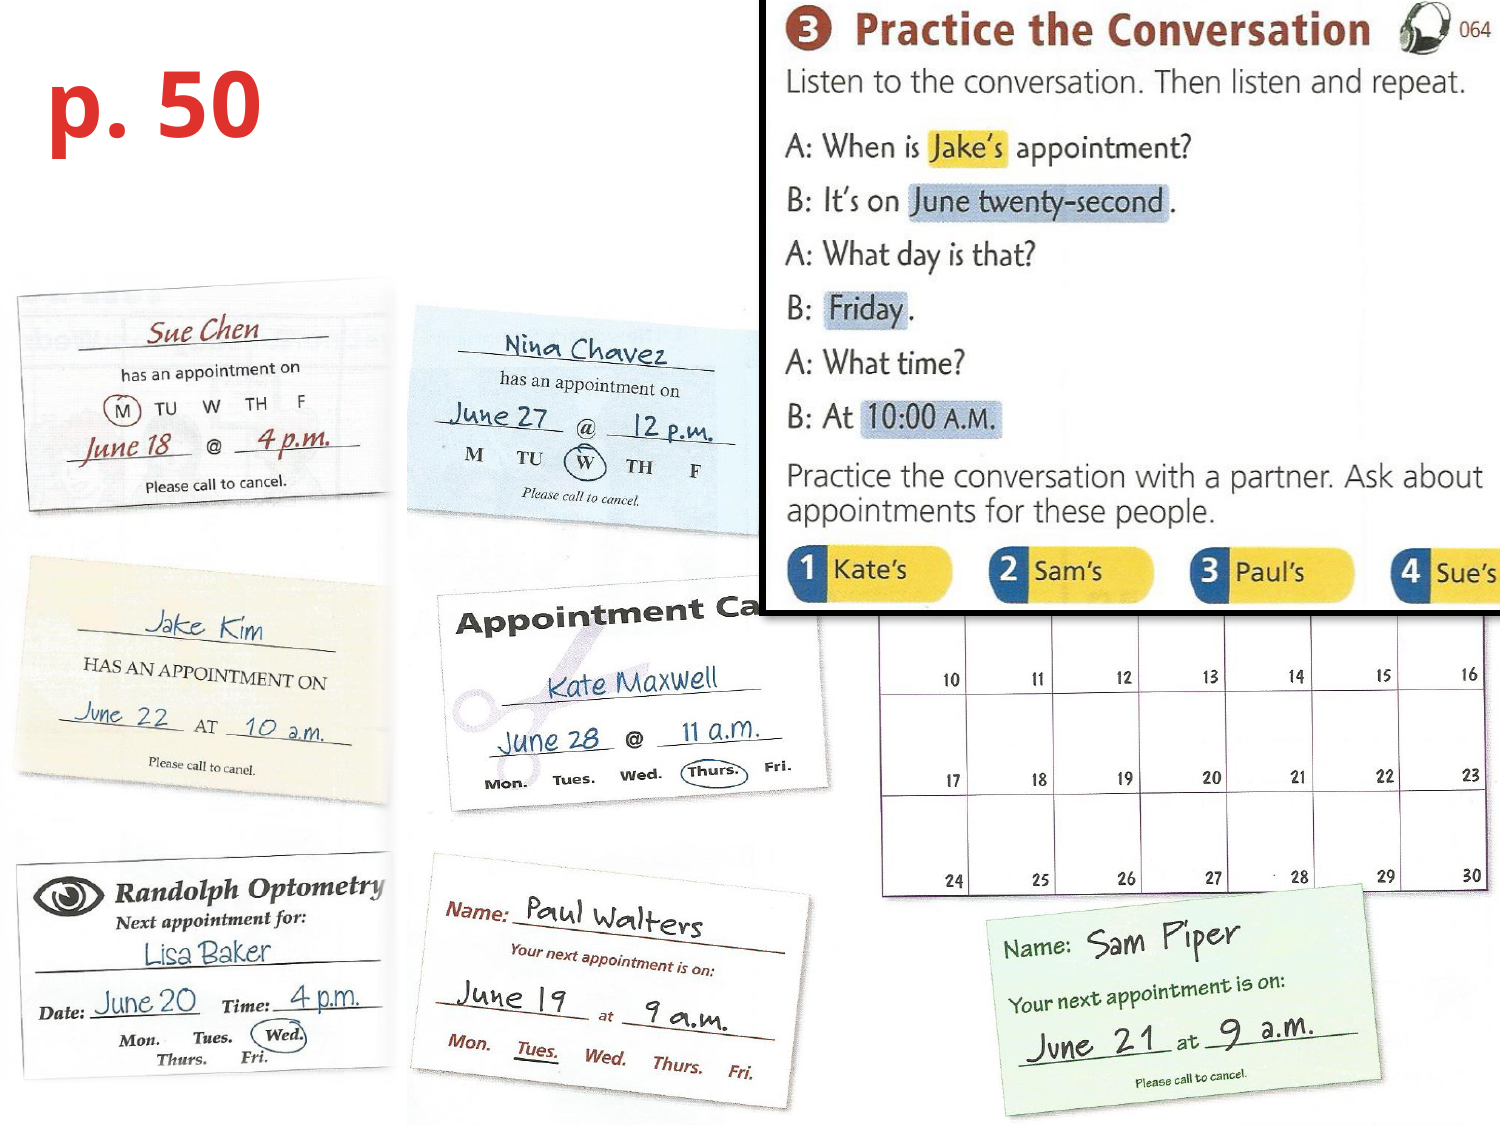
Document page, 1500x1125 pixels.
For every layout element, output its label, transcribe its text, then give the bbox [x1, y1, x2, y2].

picture [0, 273, 399, 1085]
picture [407, 0, 1500, 1125]
text_box p. 50 [0, 0, 309, 202]
